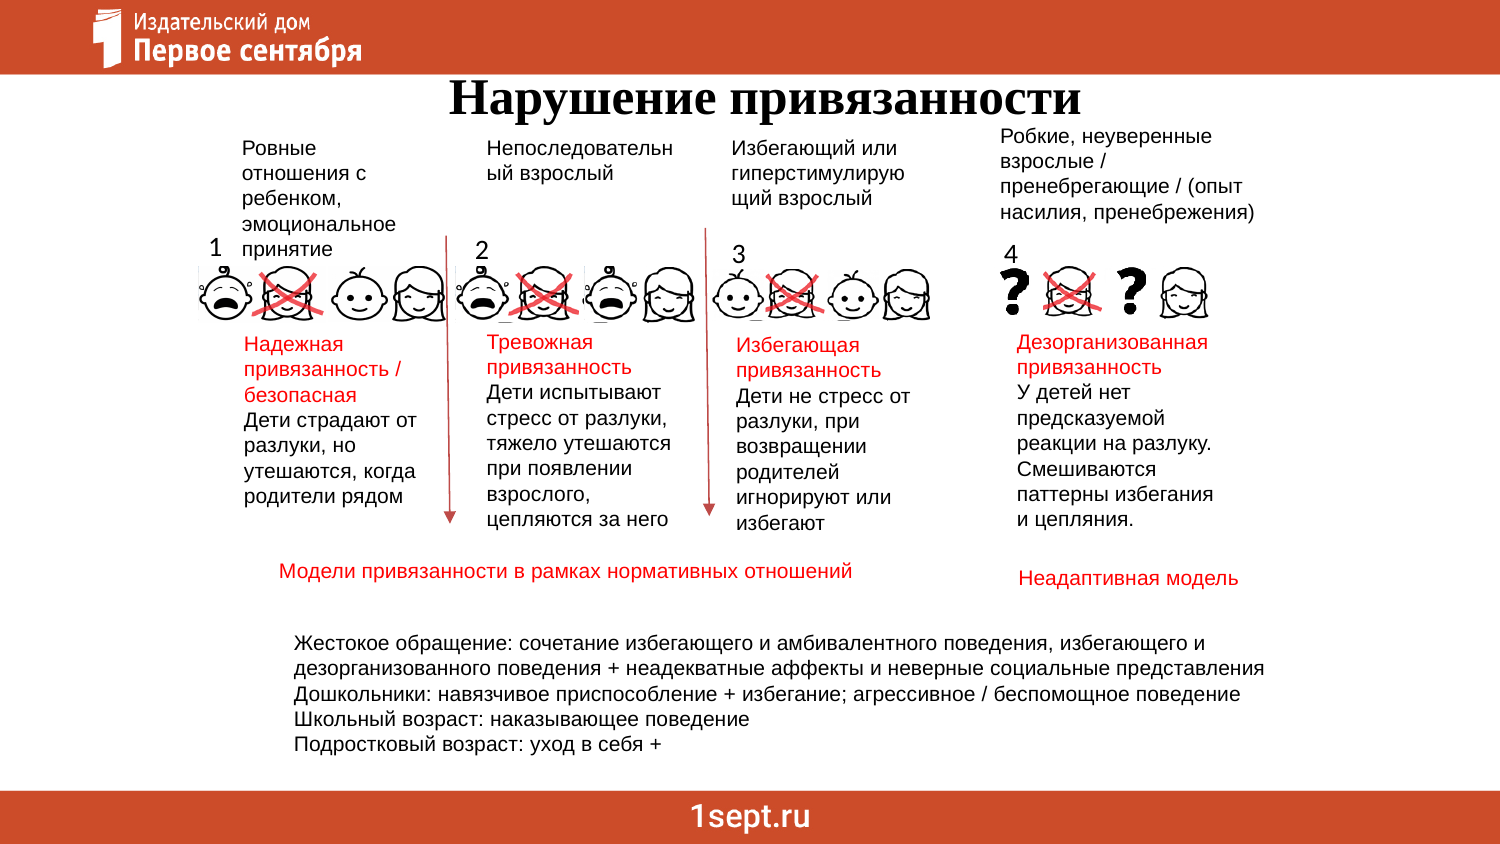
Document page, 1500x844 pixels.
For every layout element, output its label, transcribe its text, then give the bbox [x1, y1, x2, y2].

text_box 2 [460, 224, 505, 265]
text_box Надежная привязанность / безопасная Дети страдают от разлуки, но утешаются, когда родители рядом [229, 330, 440, 516]
text_box Дезорганизованная привязанность У детей нет предсказуемой реакции на разлуку. Смешиваются паттерны избегания и цепляния. [1002, 320, 1238, 539]
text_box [705, 227, 710, 517]
text_box 1 [193, 221, 238, 269]
text_box Ровные отношения с ребенком, эмоциональное принятие [227, 126, 444, 266]
text_box Жестокое обращение: сочетание избегающего и амбивалентного поведения, избегающего и дезорганизованного поведения + неадекватные аффекты и неверные социальные представления Дошкольники: навязчивое приспособление + избегание; агрессивное / беспомощное поведение Школьный возраст: наказывающее поведение Подростковый возраст: уход в себя + [279, 622, 1290, 764]
text_box Неадаптивная модель [1003, 556, 1255, 597]
text_box Робкие, неуверенные взрослые / пренебрегающие / (опыт насилия, пренебрежения) [985, 114, 1290, 231]
text_box Тревожная привязанность Дети испытывают стресс от разлуки, тяжело утешаются при появлении взрослого, цепляются за него [471, 331, 689, 539]
text_box 3 [716, 227, 761, 268]
text_box Непоследовательный взрослый [471, 126, 689, 192]
picture [0, 0, 1500, 844]
text_box Избегающий или гиперстимулирующий взрослый [716, 126, 934, 218]
text_box 4 [989, 228, 1034, 269]
text_box Модели привязанности в рамках нормативных отношений [264, 550, 875, 591]
text_box Нарушение привязанности [434, 55, 1098, 133]
text_box Избегающая привязанность Дети не стресс от разлуки, при возвращении родителей игнорируют или избегают [721, 324, 958, 542]
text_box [445, 235, 451, 524]
